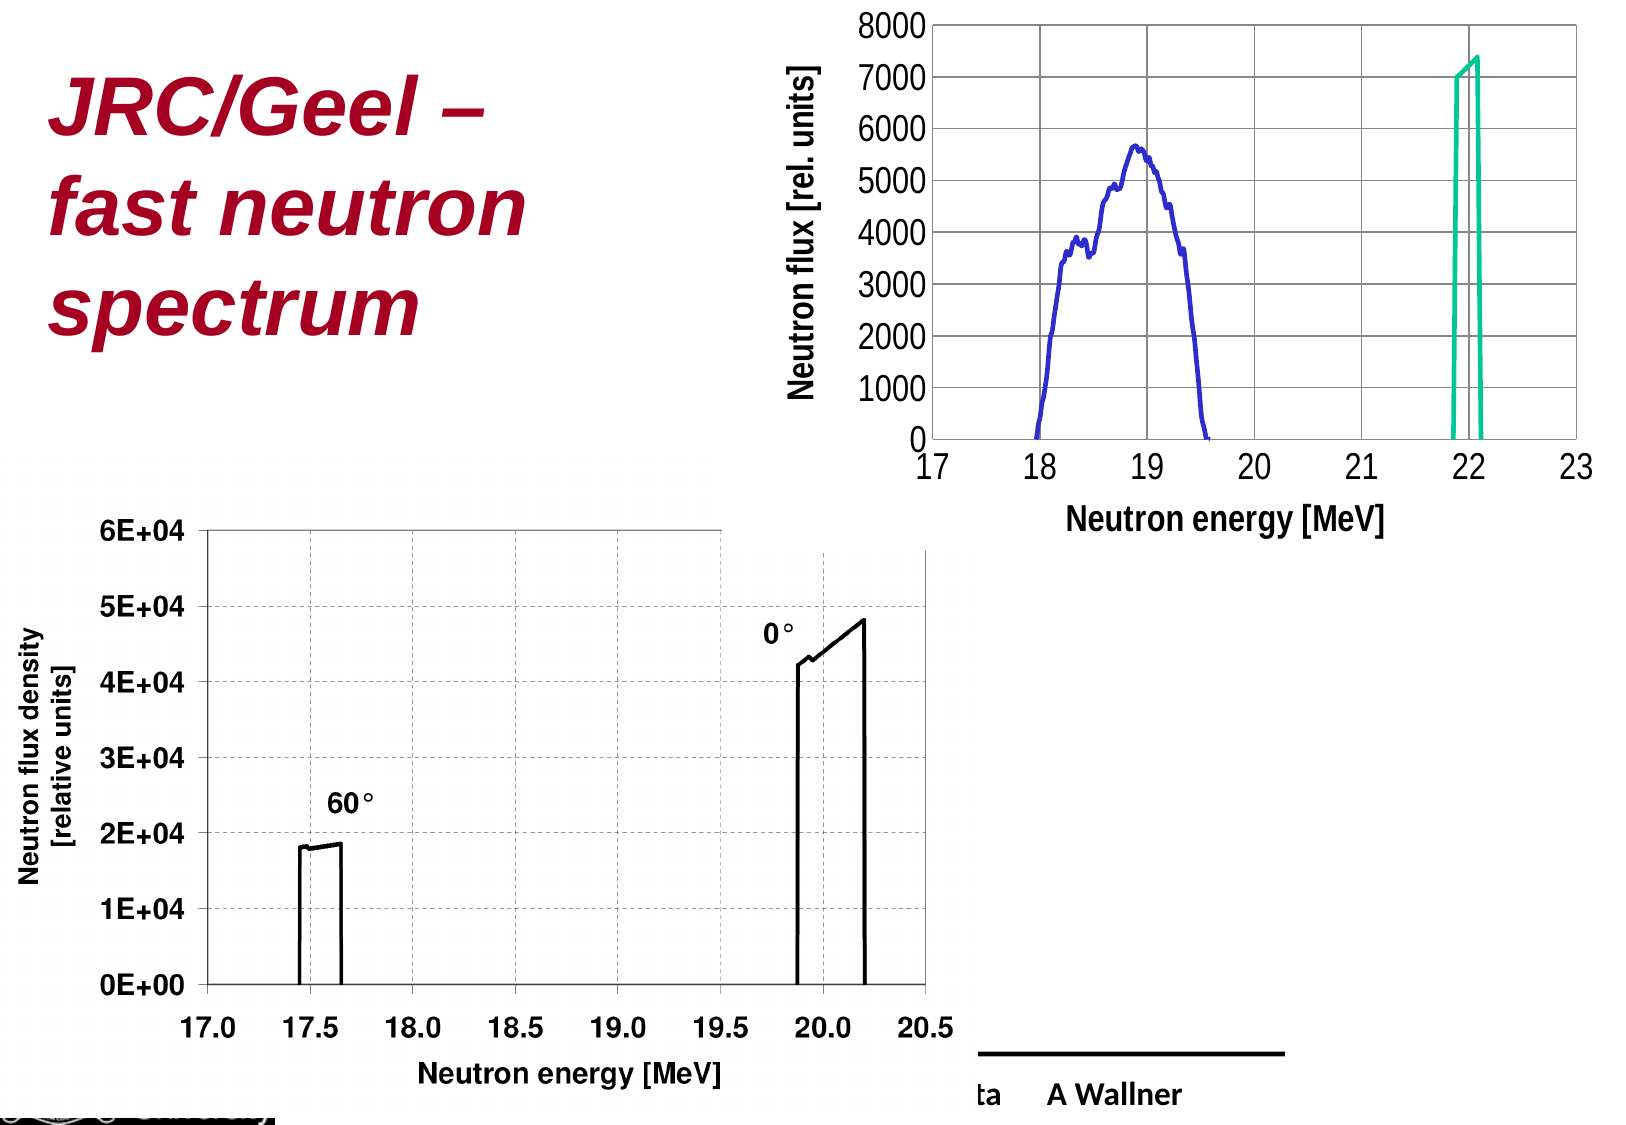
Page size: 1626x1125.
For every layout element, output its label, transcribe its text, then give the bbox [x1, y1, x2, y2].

title JRC/Geel – fast neutron spectrum [32, 45, 716, 398]
chart [721, 0, 1625, 551]
picture [0, 452, 979, 1125]
